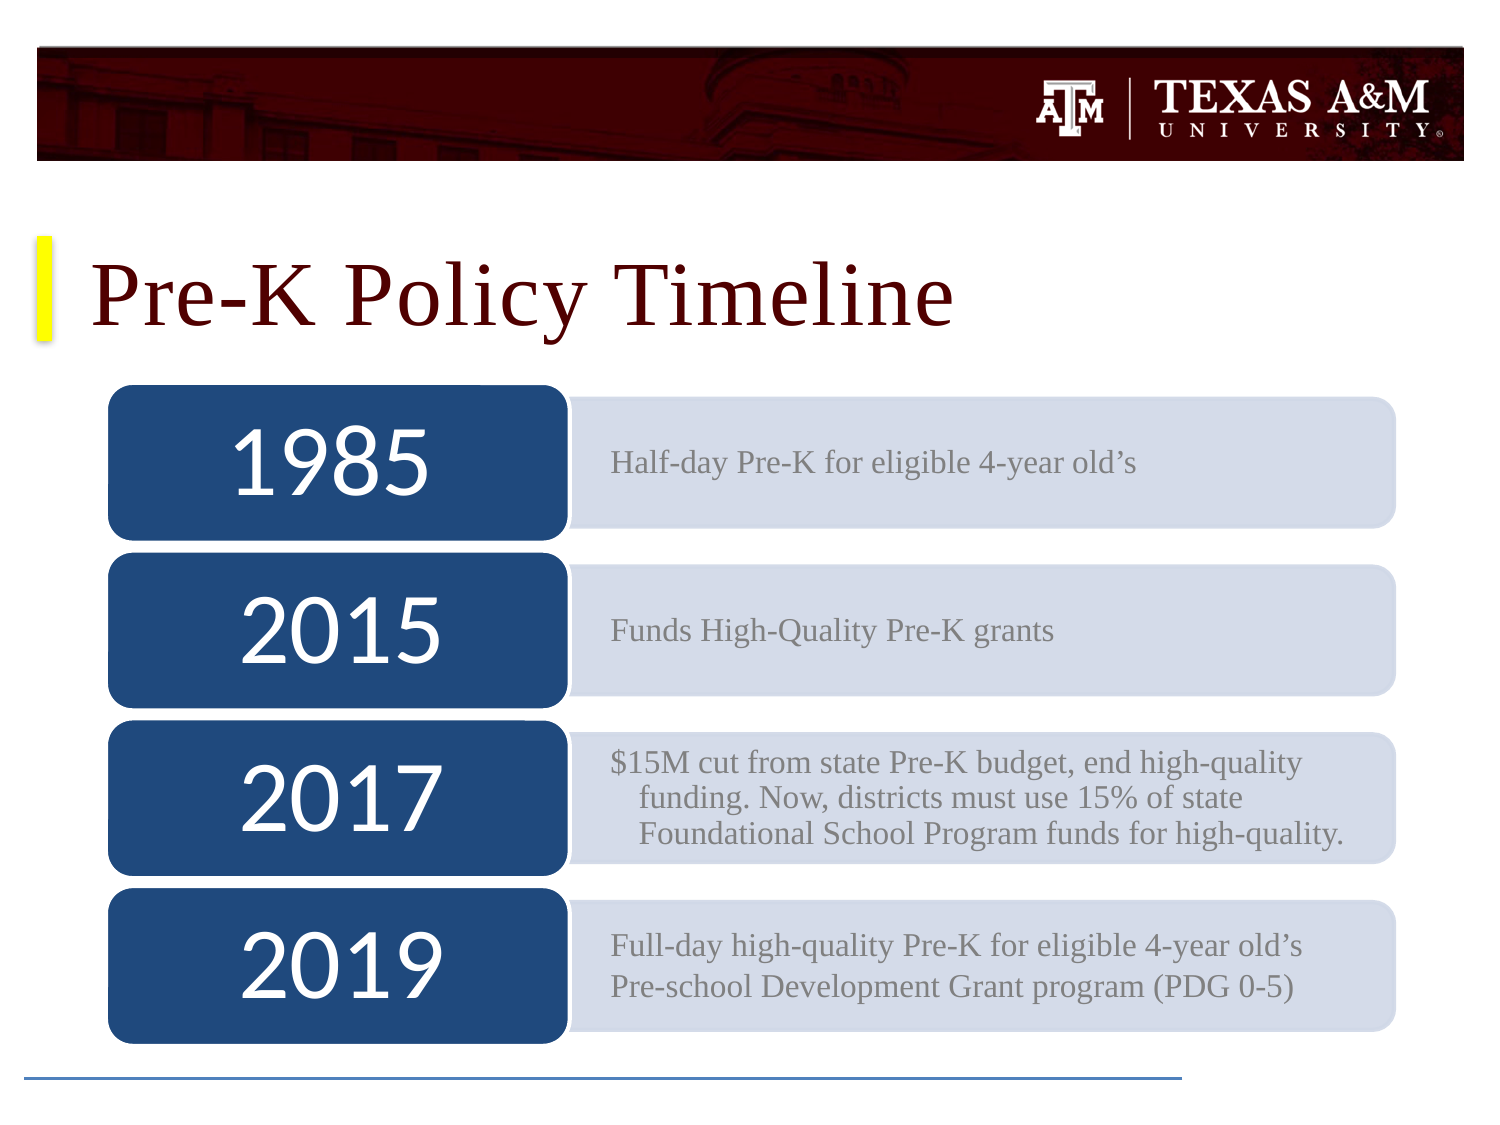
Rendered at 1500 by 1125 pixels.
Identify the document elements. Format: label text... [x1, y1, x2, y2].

picture [37, 45, 1464, 161]
title Pre-K Policy Timeline [75, 195, 1425, 383]
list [105, 382, 1395, 1047]
